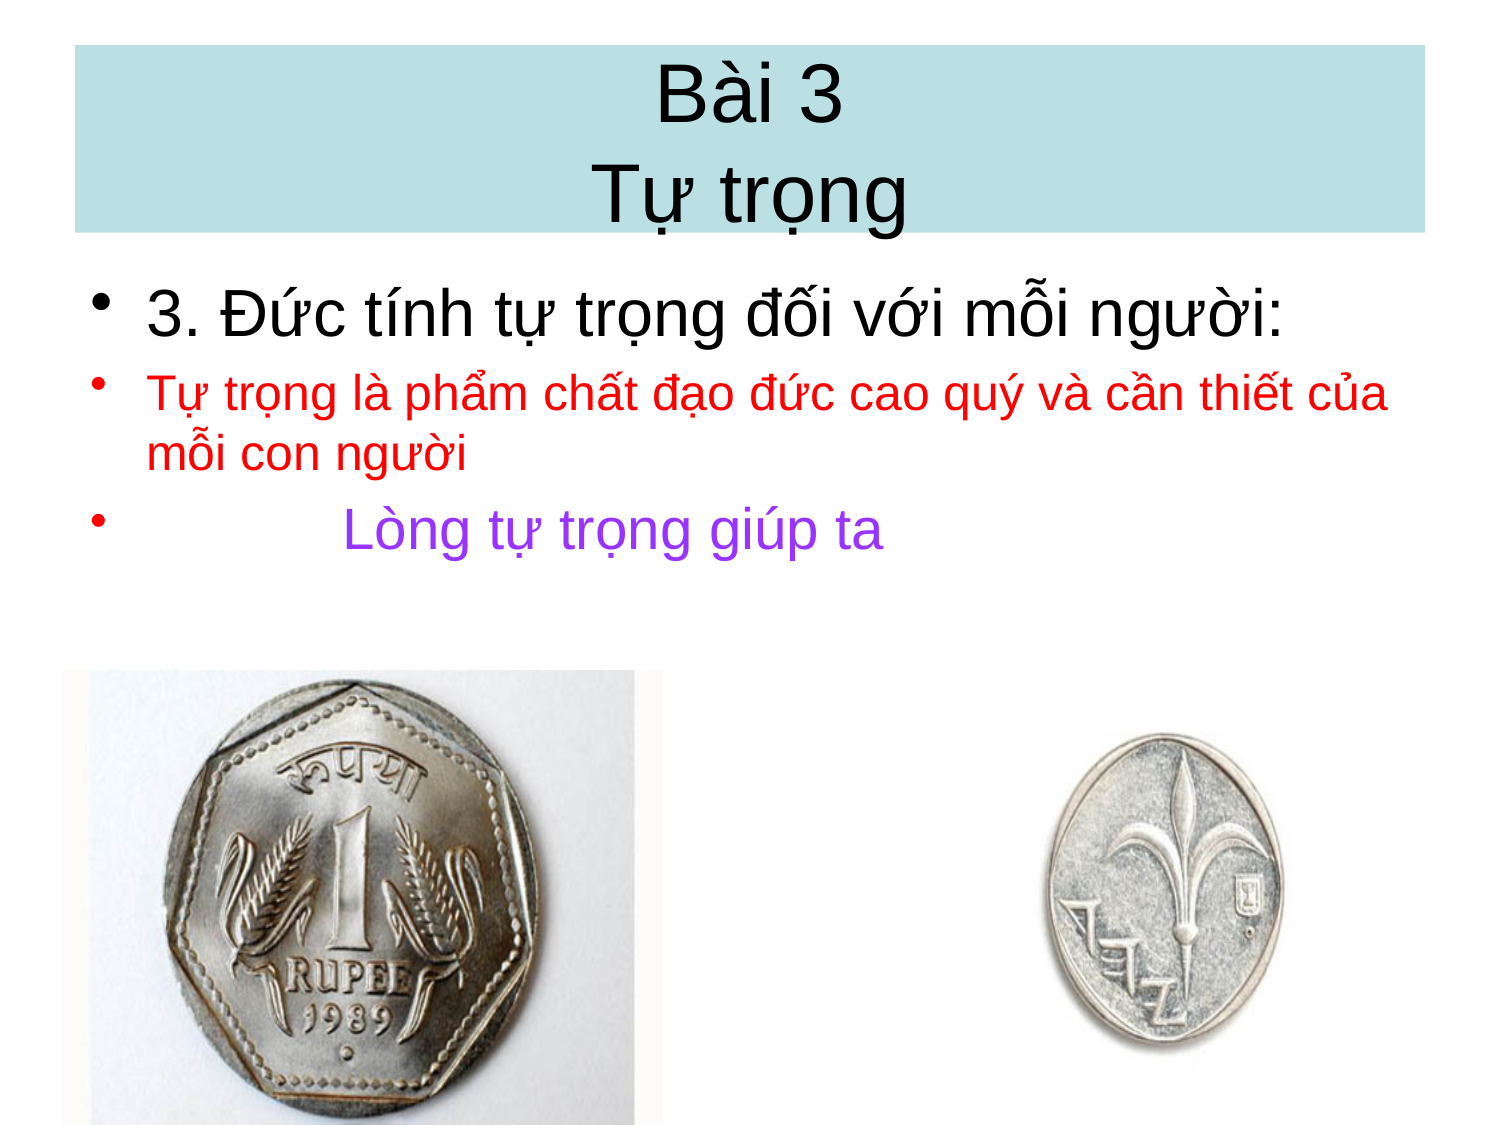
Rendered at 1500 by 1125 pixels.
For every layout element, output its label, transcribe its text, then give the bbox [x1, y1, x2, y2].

title Bài 3 Tự trọng [74, 44, 1426, 233]
picture [899, 670, 1438, 1125]
list 3. Đức tính tự trọng đối với mỗi người: Tự trọng là phẩm chất đạo đức cao quý và cần thiết của mỗi con người Lòng tự trọng giúp ta [74, 262, 1426, 1006]
picture [62, 670, 663, 1125]
